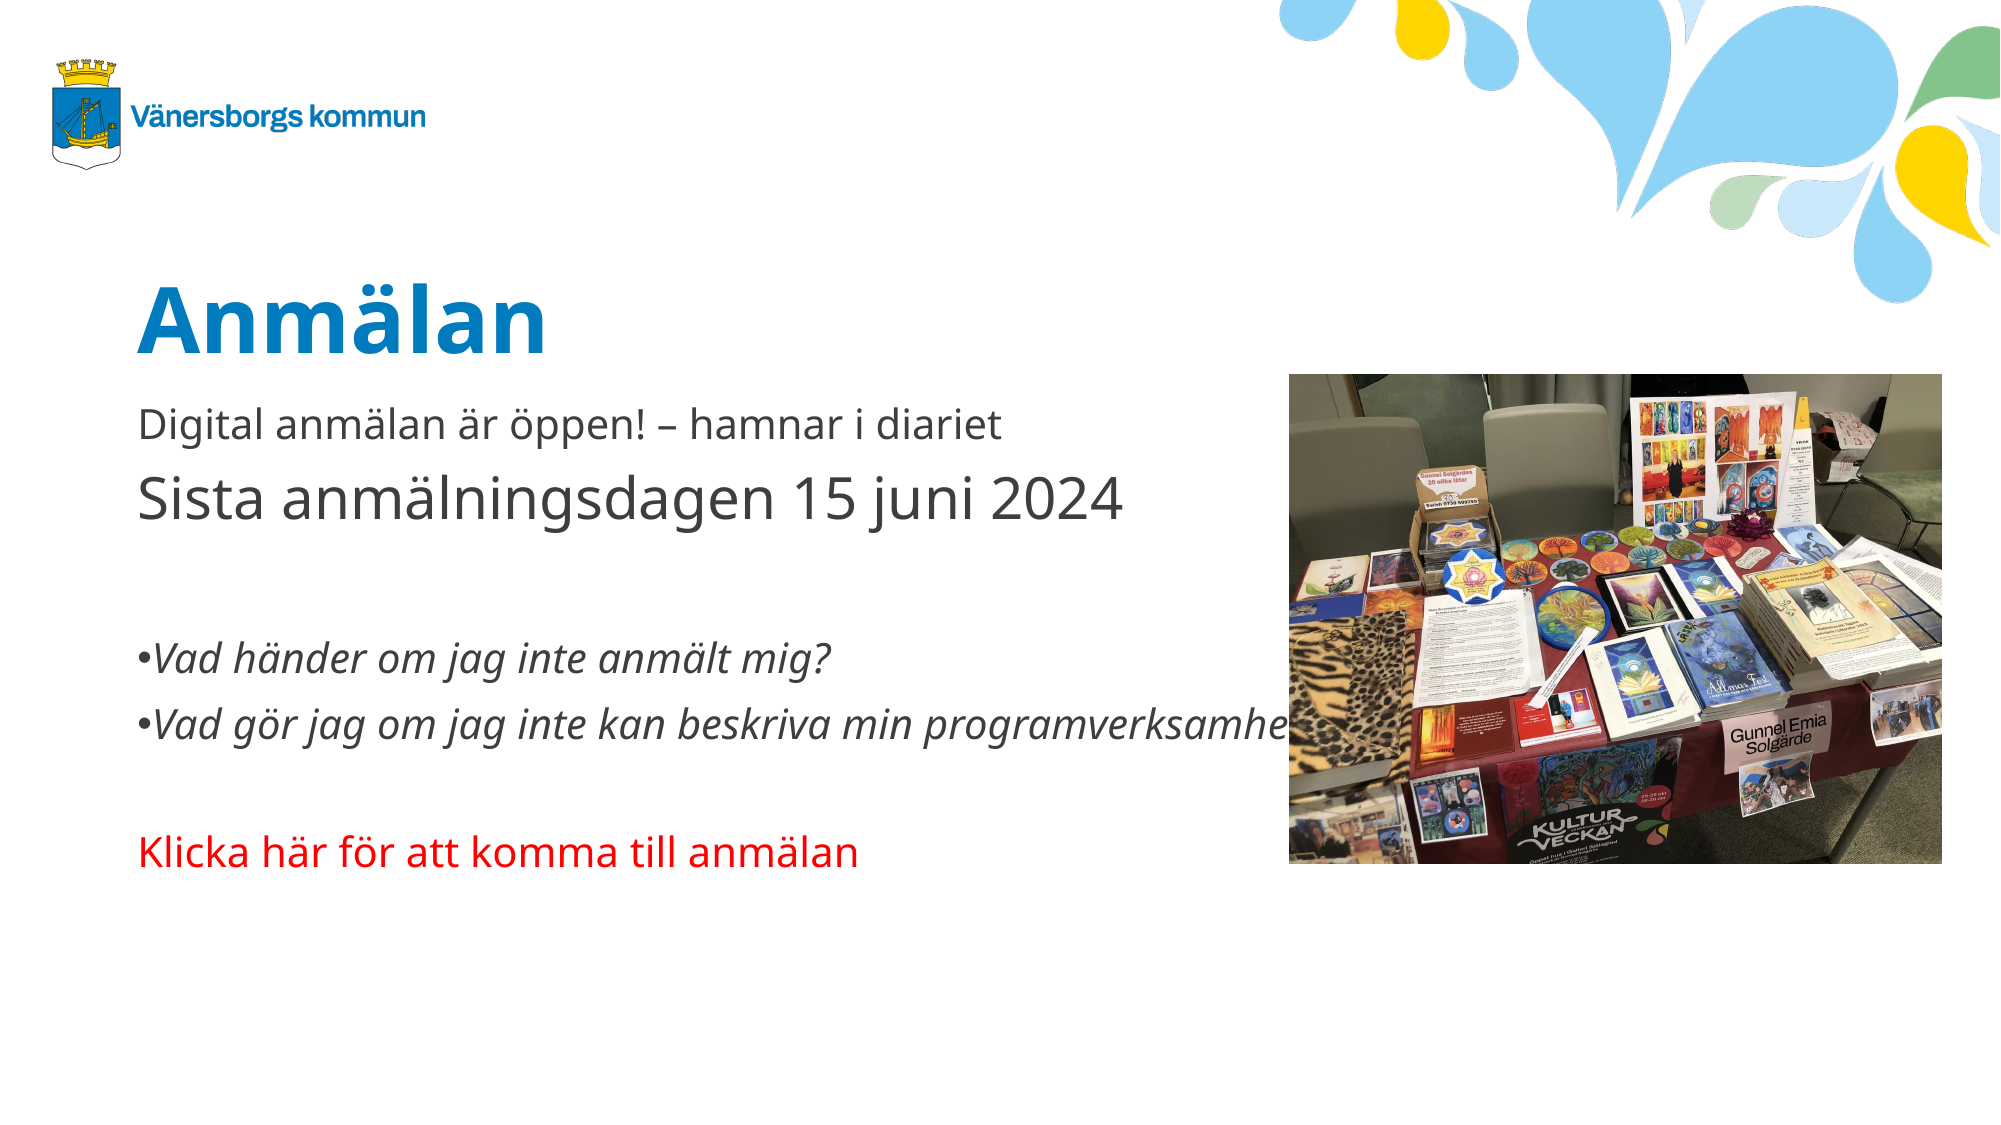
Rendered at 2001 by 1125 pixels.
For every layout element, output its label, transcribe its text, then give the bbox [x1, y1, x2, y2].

picture [0, 0, 2000, 1125]
list Digital anmälan är öppen! – hamnar i diariet​ Sista anmälningsdagen 15 juni 2024​ Vad händer om jag inte anmält mig? Vad gör jag om jag inte kan beskriva min programverksamhet?​​ Klicka här för att komma till anmälan [137, 403, 1863, 1010]
list Anmälan [137, 273, 1863, 391]
